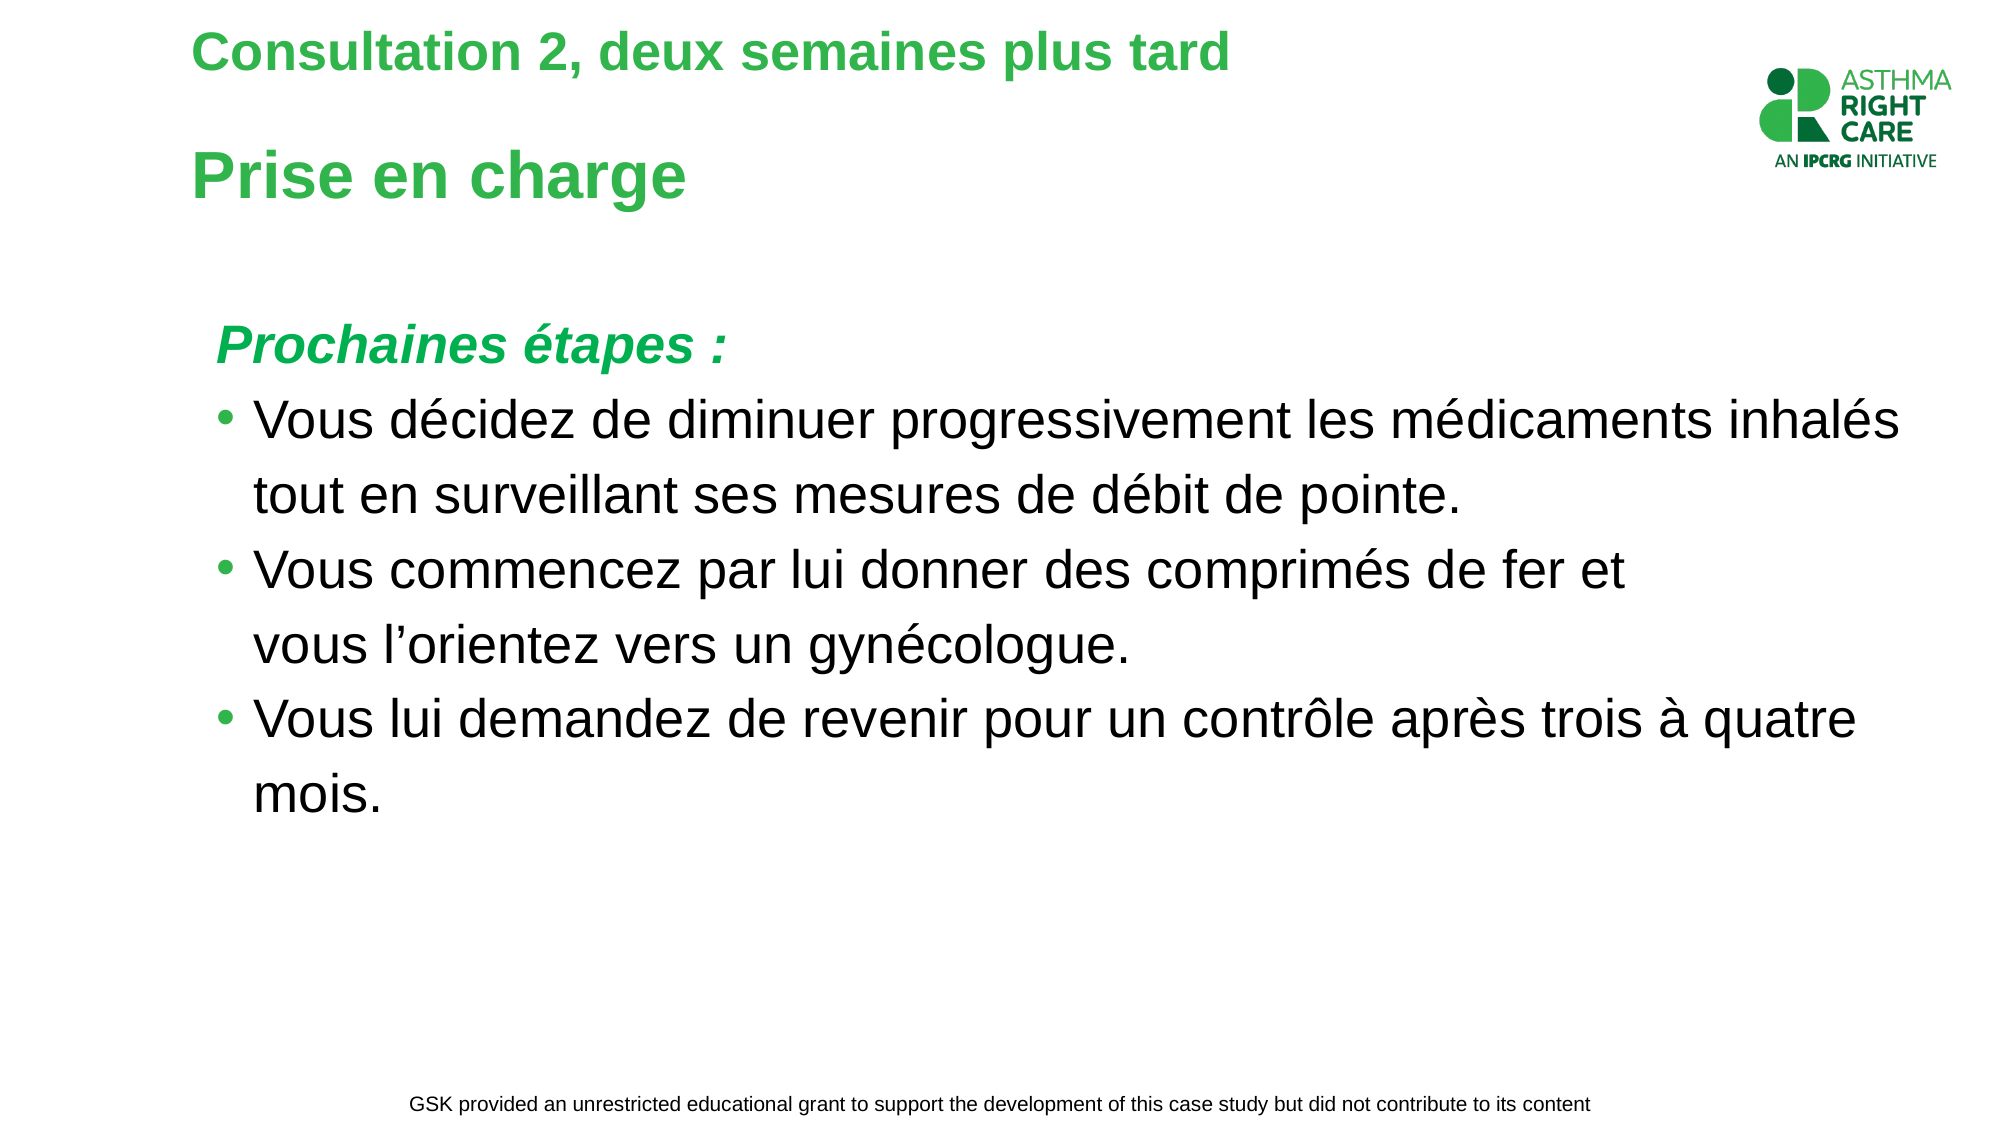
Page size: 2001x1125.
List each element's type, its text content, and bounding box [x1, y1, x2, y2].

list Prochaines étapes : Vous décidez de diminuer progressivement les médicaments inhalés tout en surveillant ses mesures de débit de pointe. Vous commencez par lui donner des comprimés de fer et vous l’orientez vers un gynécologue. Vous lui demandez de revenir pour un contrôle après trois à quatre mois. [201, 292, 1927, 1078]
picture [1753, 64, 1957, 171]
text_box GSK provided an unrestricted educational grant to support the development of this case study but did not contribute to its content [327, 1083, 1673, 1124]
text_box Consultation 2, deux semaines plus tard Prise en charge [176, 12, 1680, 296]
